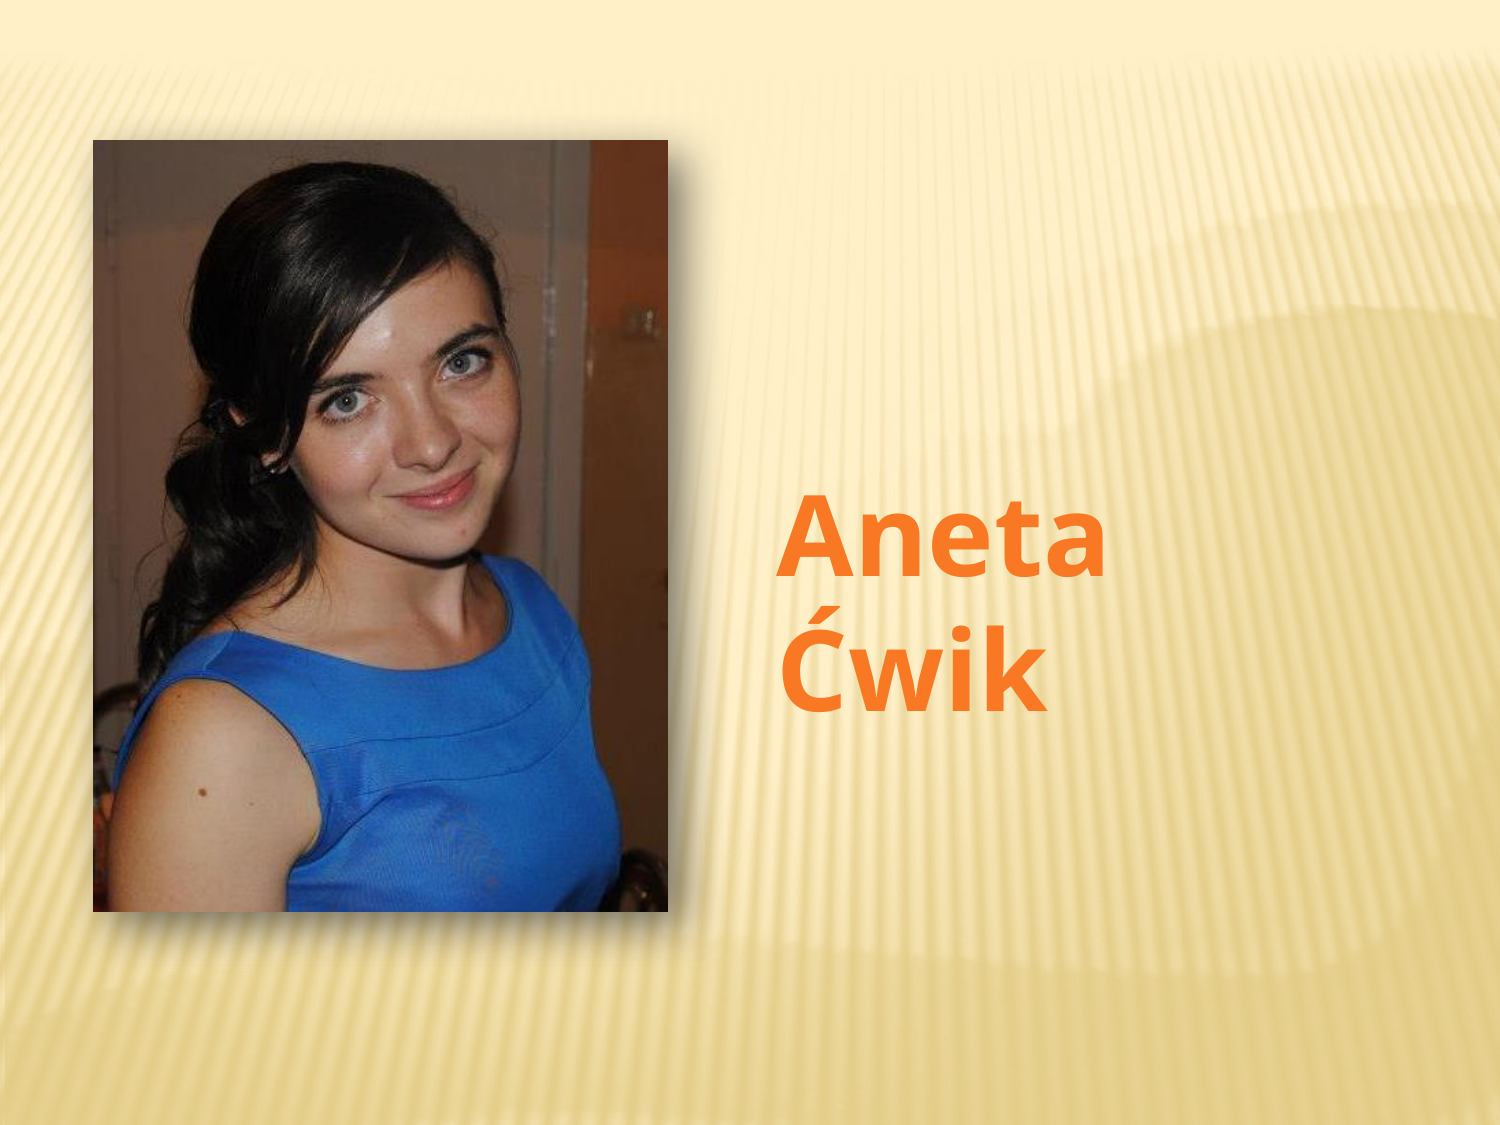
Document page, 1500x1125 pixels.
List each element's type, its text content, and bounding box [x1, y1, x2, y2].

picture [93, 140, 669, 912]
text_box Aneta Ćwik [761, 456, 1383, 742]
